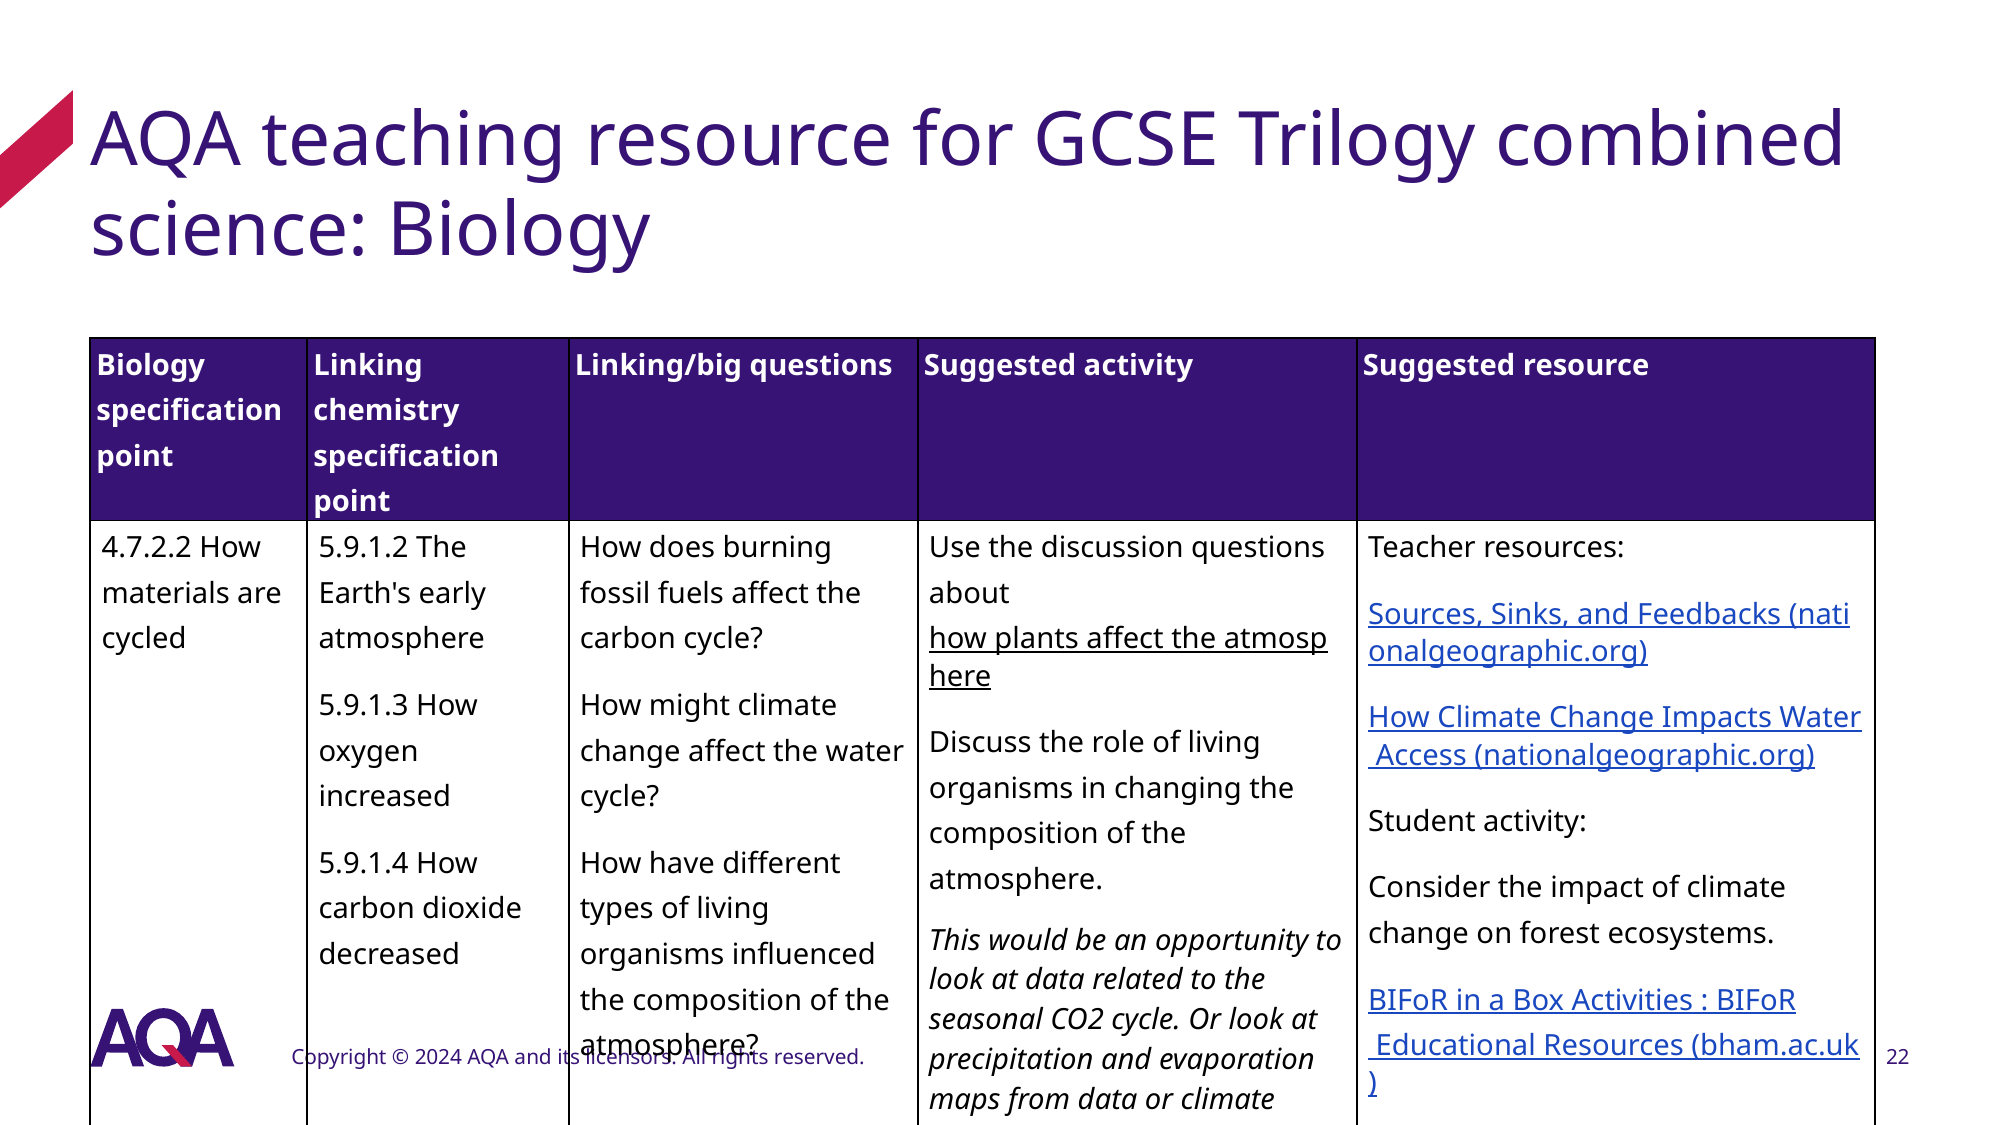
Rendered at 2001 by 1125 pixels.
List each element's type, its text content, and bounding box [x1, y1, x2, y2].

table_header Suggested activity [919, 339, 1356, 520]
table_cell Use the discussion questions about how plants affect the atmosphere Discuss the role of living organisms in changing the composition of the atmosphere. This would be an opportunity to look at data related to the seasonal CO2 cycle. Or look at precipitation and evaporation maps from data or climate model predictions. [919, 521, 1356, 1125]
title AQA teaching resource for GCSE Trilogy combined science: Biology [90, 90, 1910, 296]
table_cell Teacher resources: Sources, Sinks, and Feedbacks (nationalgeographic.org) How Climate Change Impacts Water Access (nationalgeographic.org) Student activity: Consider the impact of climate change on forest ecosystems. BIFoR in a Box Activities : BIFoR Educational Resources (bham.ac.uk) [1358, 521, 1874, 1125]
table_header Linking chemistry specification point [308, 339, 568, 520]
table_header Biology specification point [91, 339, 306, 520]
table_cell How does burning fossil fuels affect the carbon cycle? How might climate change affect the water cycle? How have different types of living organisms influenced the composition of the atmosphere? [570, 521, 917, 1125]
table_header Suggested resource [1358, 339, 1874, 520]
table_cell 5.9.1.2 The Earth's early atmosphere 5.9.1.3 How oxygen increased 5.9.1.4 How carbon dioxide decreased [308, 521, 568, 1125]
table_cell 4.7.2.2 How materials are cycled [91, 521, 306, 1125]
table_header Linking/big questions [570, 339, 917, 520]
slide_number 22 [1876, 1012, 1910, 1072]
